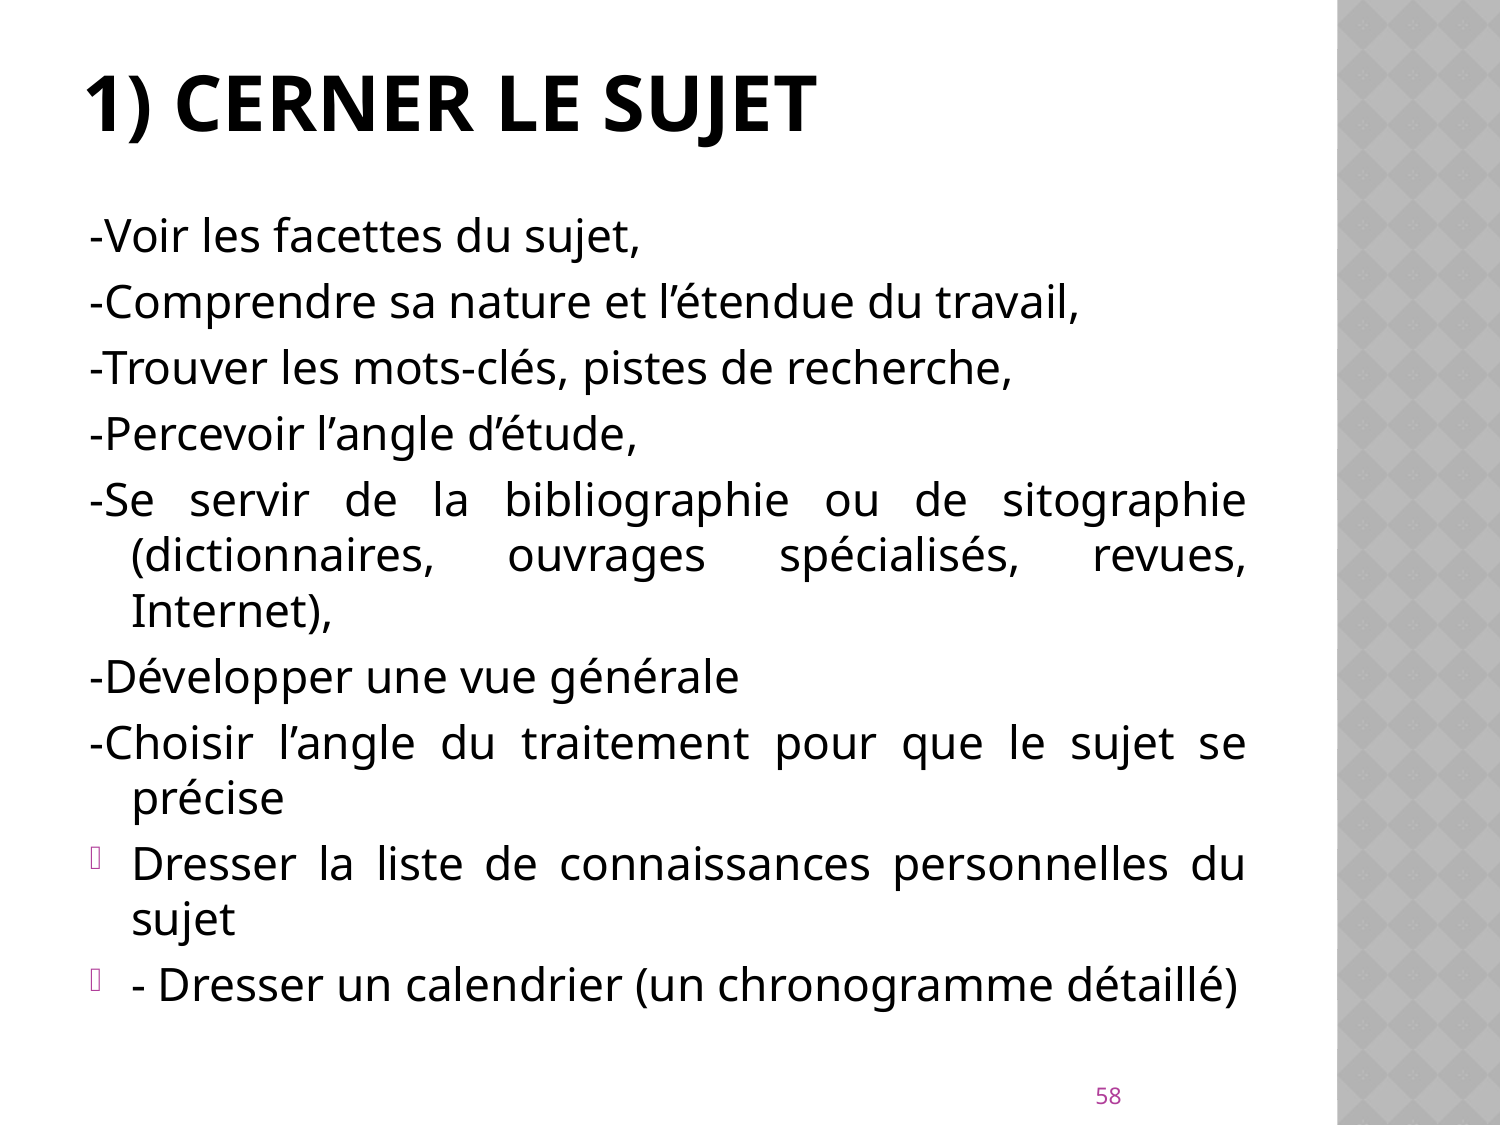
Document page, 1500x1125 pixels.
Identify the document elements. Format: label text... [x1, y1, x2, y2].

slide_number 58 [1025, 1075, 1122, 1113]
title 1) Cerner le sujet [75, 52, 1263, 199]
list -Voir les facettes du sujet, -Comprendre sa nature et l’étendue du travail, -Trouver les mots-clés, pistes de recherche, -Percevoir l’angle d’étude, -Se servir de la bibliographie ou de sitographie (dictionnaires, ouvrages spécialisés, revues, Internet), -Développer une vue générale -Choisir l’angle du traitement pour que le sujet se précise Dresser la liste de connaissances personnelles du sujet - Dresser un calendrier (un chronogramme détaillé) [75, 199, 1263, 1059]
